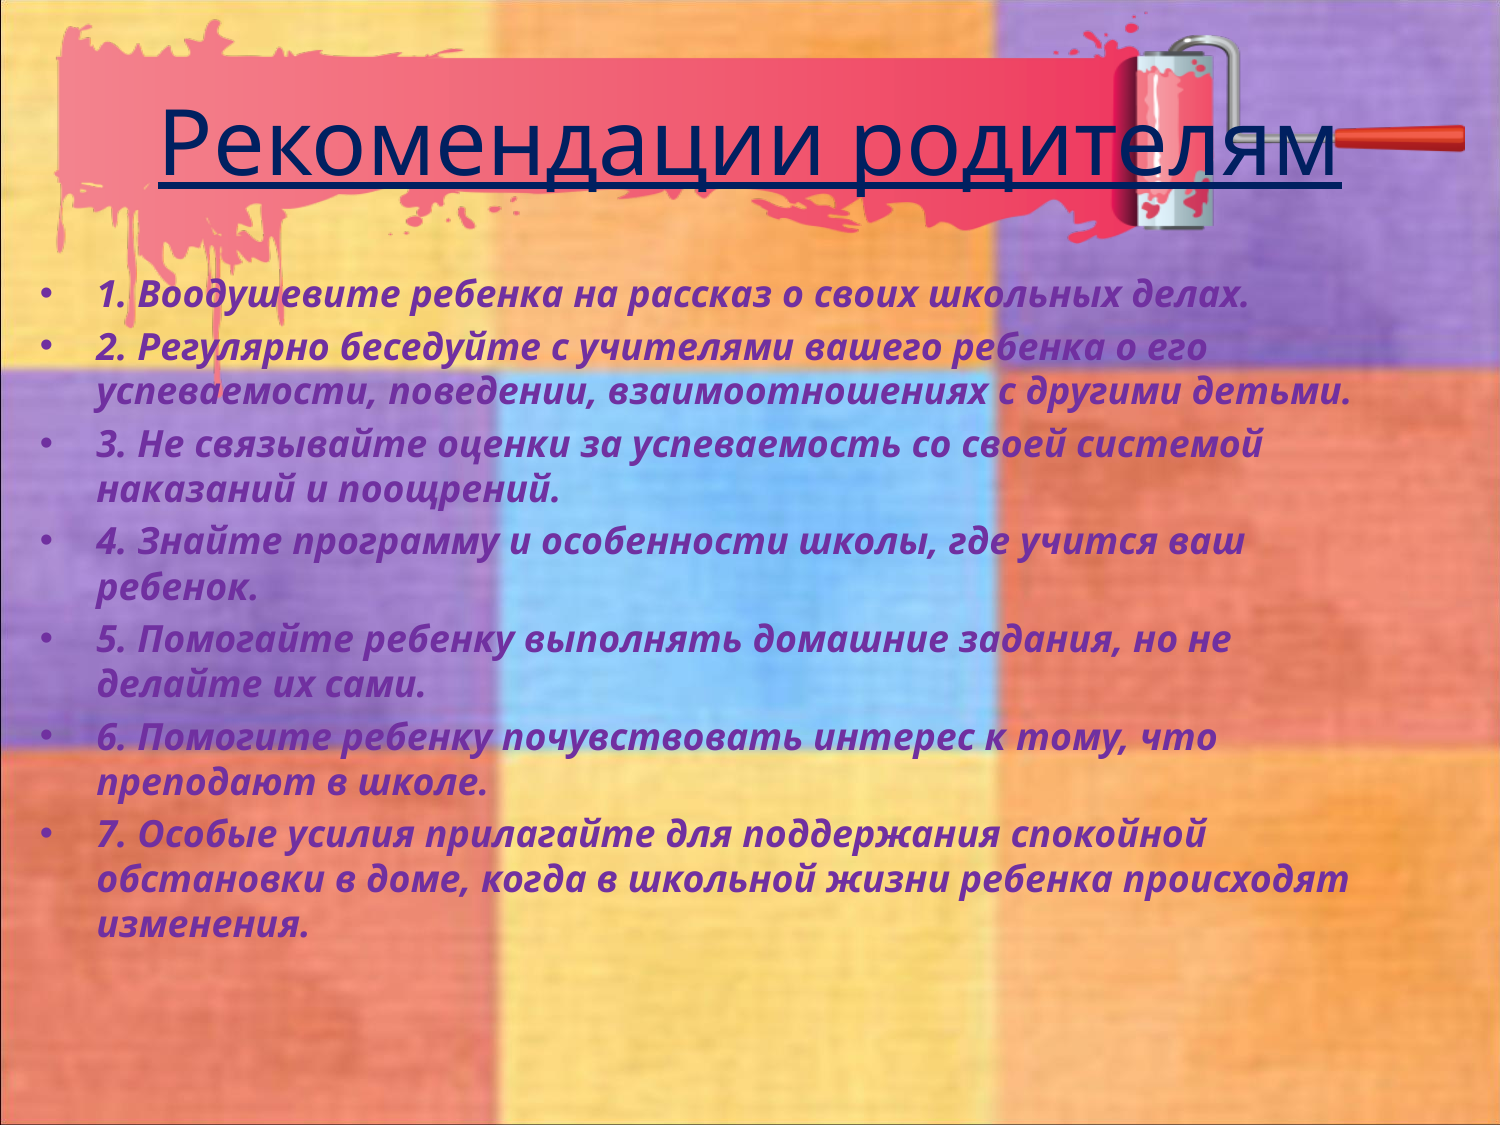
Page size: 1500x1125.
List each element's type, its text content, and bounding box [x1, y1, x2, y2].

picture [0, 0, 1500, 1125]
list 1. Воодушевите ребенка на рассказ о своих школьных делах. 2. Регулярно беседуйте с учителями вашего ребенка о его успеваемости, поведении, взаимоотношениях с другими детьми. 3. Не связывайте оценки за успеваемость со своей системой наказаний и поощрений. 4. Знайте программу и особенности школы, где учится ваш ребенок. 5. Помогайте ребенку выполнять домашние задания, но не делайте их сами. 6. Помогите ребенку почувствовать интерес к тому, что преподают в школе. 7. Особые усилия прилагайте для поддержания спокойной обстановки в доме, когда в школьной жизни ребенка происходят изменения. [24, 262, 1376, 1006]
title Рекомендации родителям [74, 44, 1426, 233]
